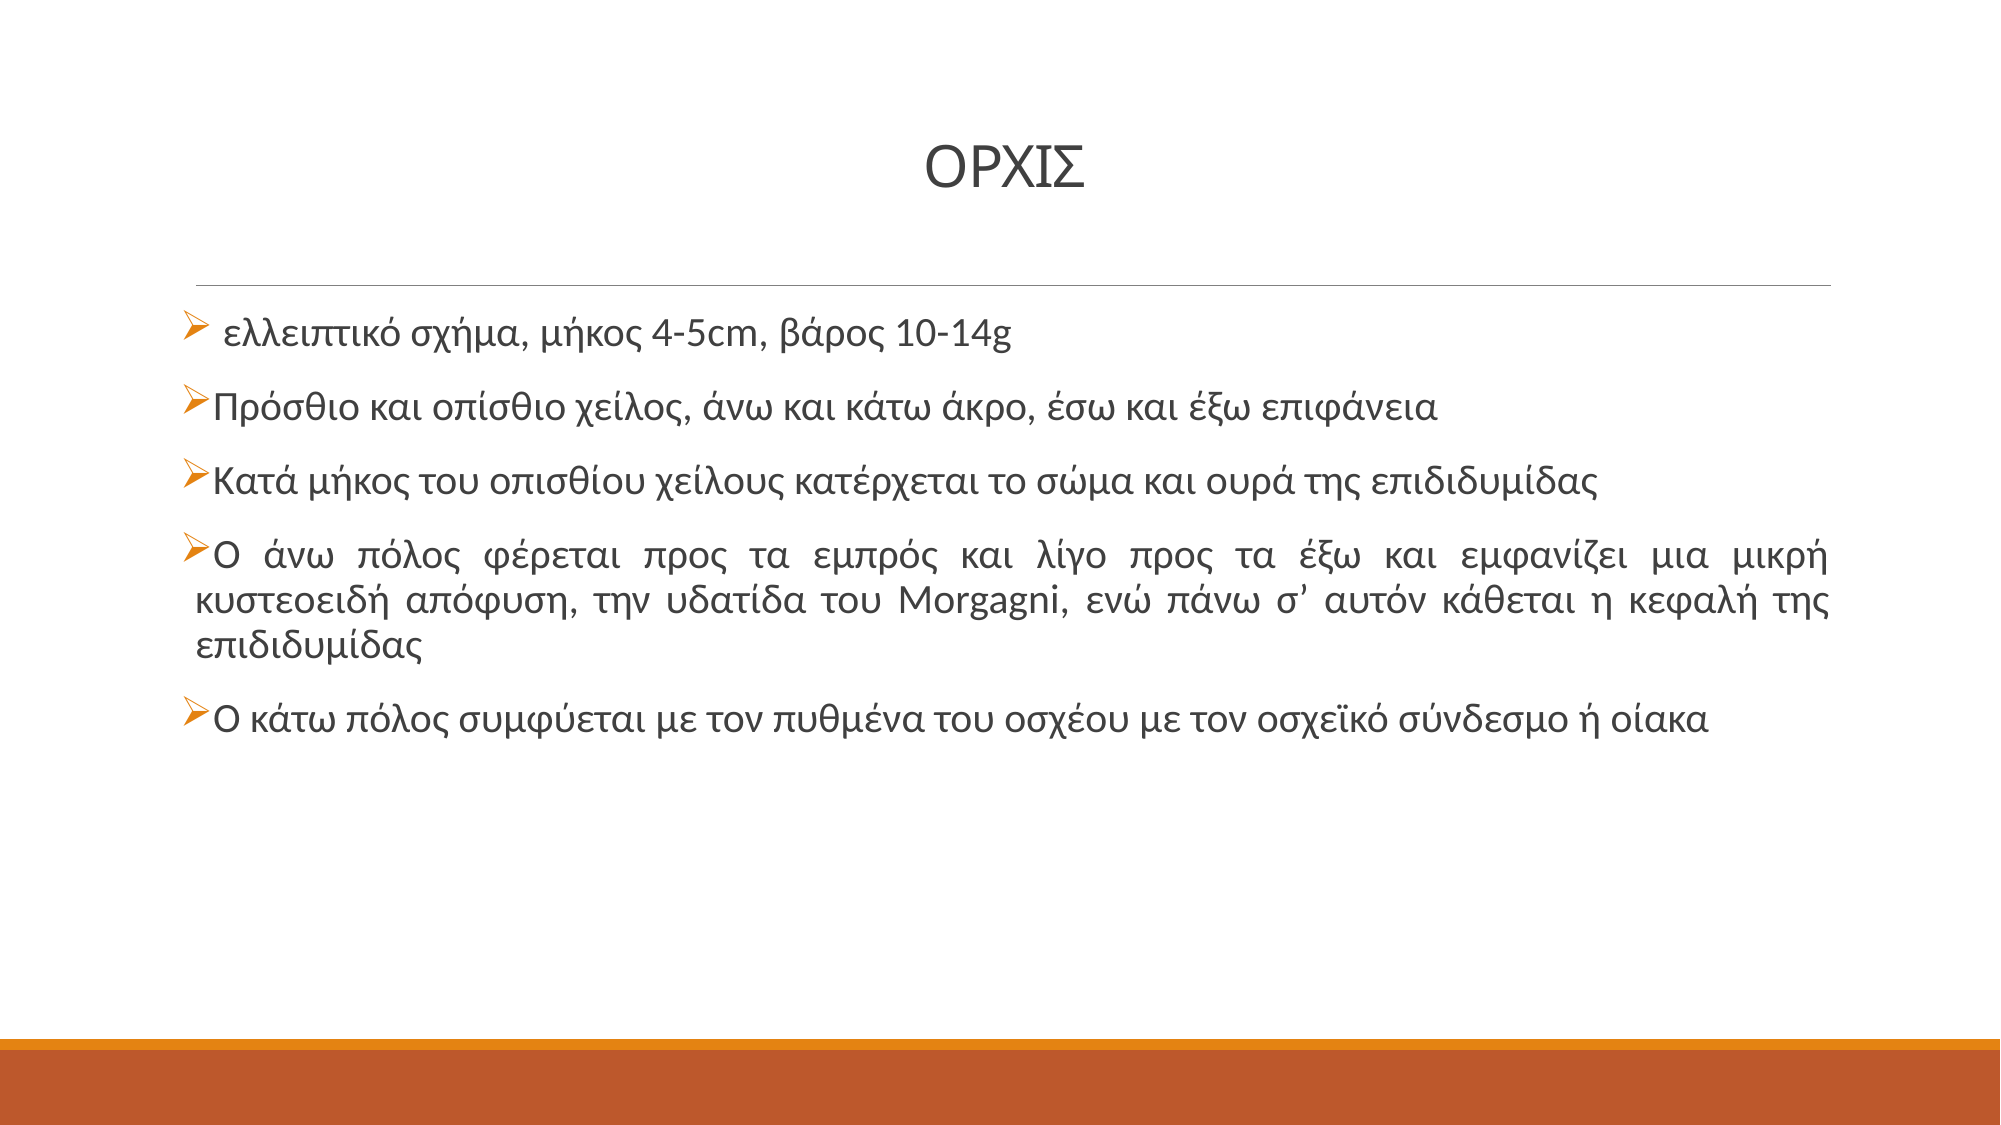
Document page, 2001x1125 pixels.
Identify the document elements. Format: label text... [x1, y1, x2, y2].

title ΟΡΧΙΣ [180, 47, 1830, 207]
list ελλειπτικό σχήμα, μήκος 4-5cm, βάρος 10-14g Πρόσθιο και οπίσθιο χείλος, άνω και κάτω άκρο, έσω και έξω επιφάνεια Κατά μήκος του οπισθίου χείλους κατέρχεται το σώμα και ουρά της επιδιδυμίδας Ο άνω πόλος φέρεται προς τα εμπρός και λίγο προς τα έξω και εμφανίζει μια μικρή κυστεοειδή απόφυση, την υδατίδα του Morgagni, ενώ πάνω σ’ αυτόν κάθεται η κεφαλή της επιδιδυμίδας Ο κάτω πόλος συμφύεται με τον πυθμένα του οσχέου με τον οσχεϊκό σύνδεσμο ή οίακα [180, 302, 1830, 963]
